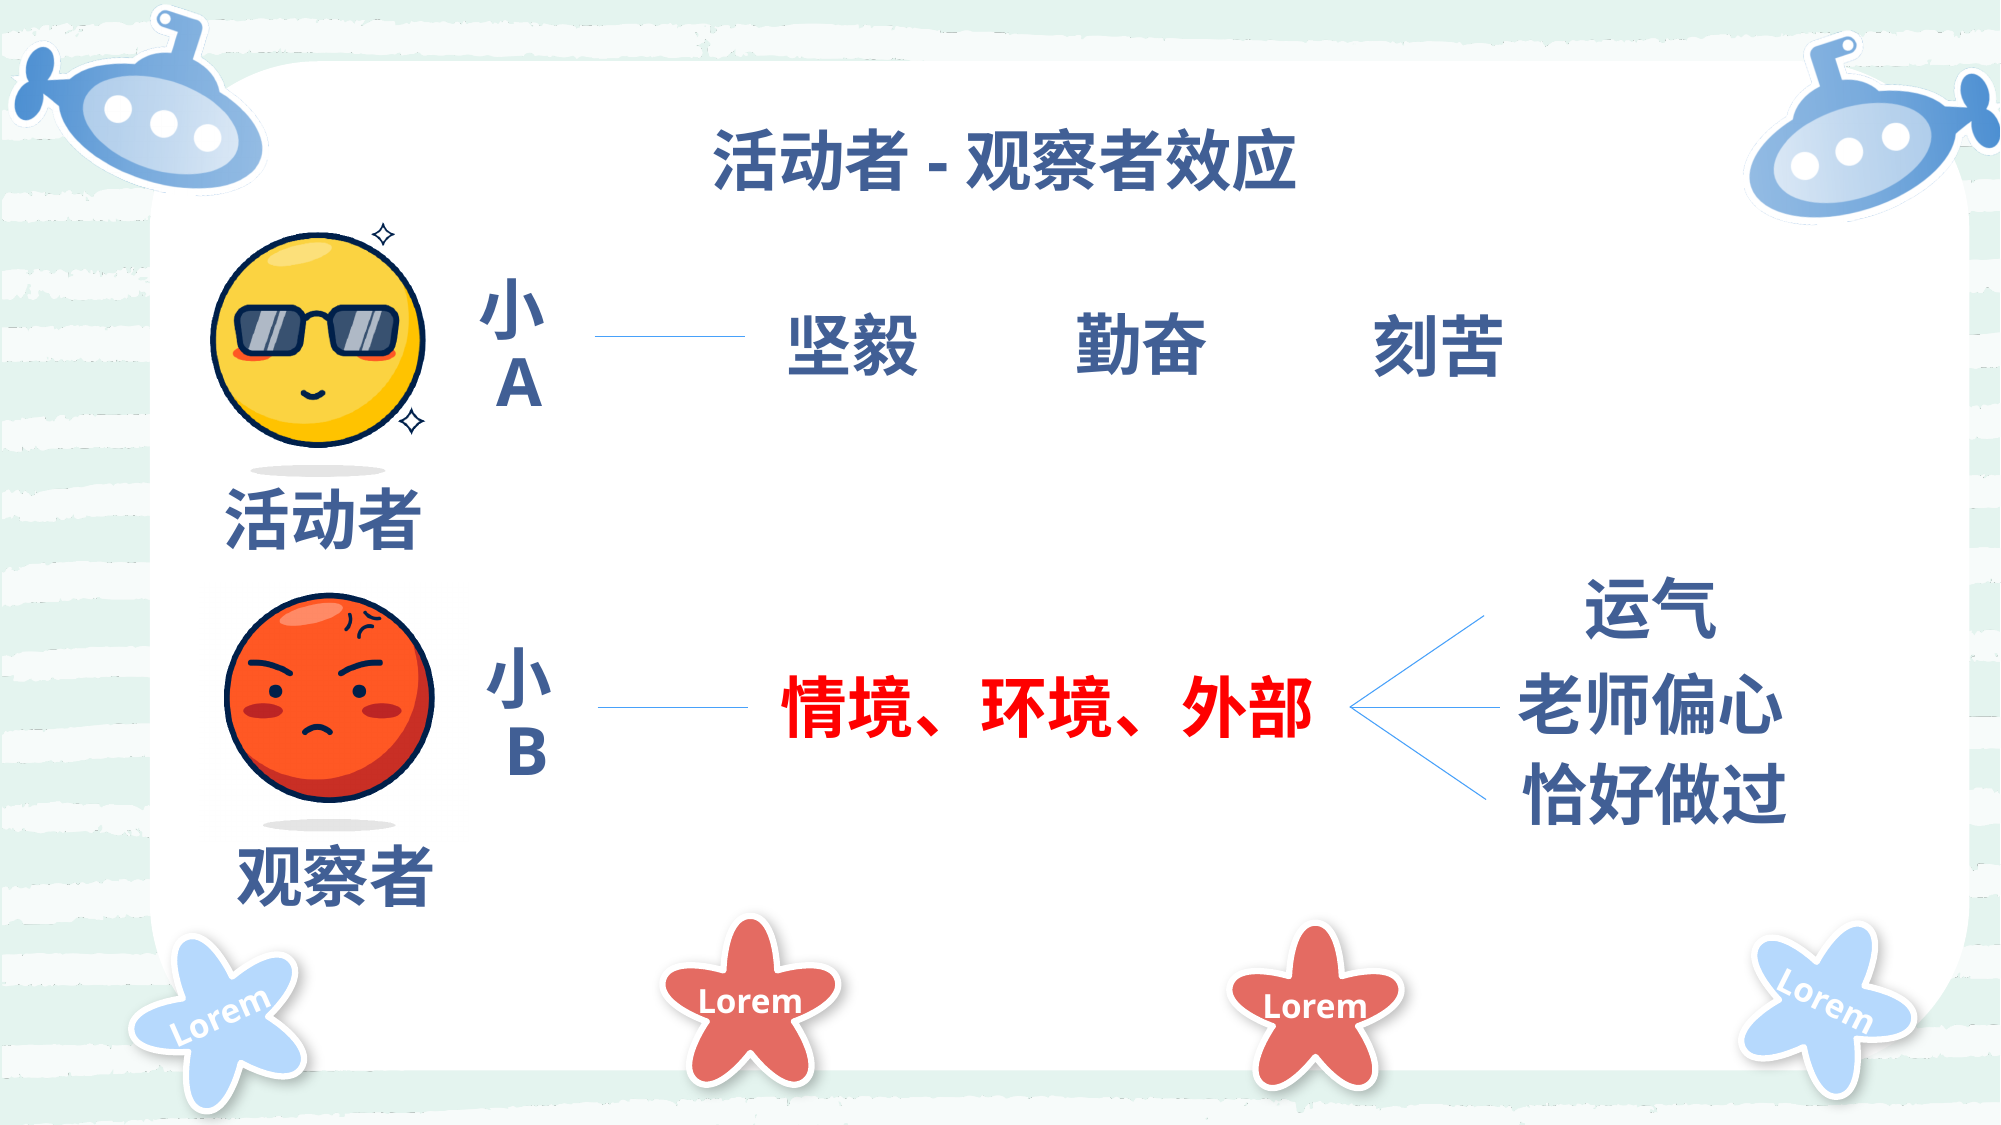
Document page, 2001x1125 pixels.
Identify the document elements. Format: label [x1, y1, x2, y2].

picture [0, 0, 2001, 1125]
text_box [1349, 615, 1485, 708]
text_box [1351, 707, 1486, 800]
